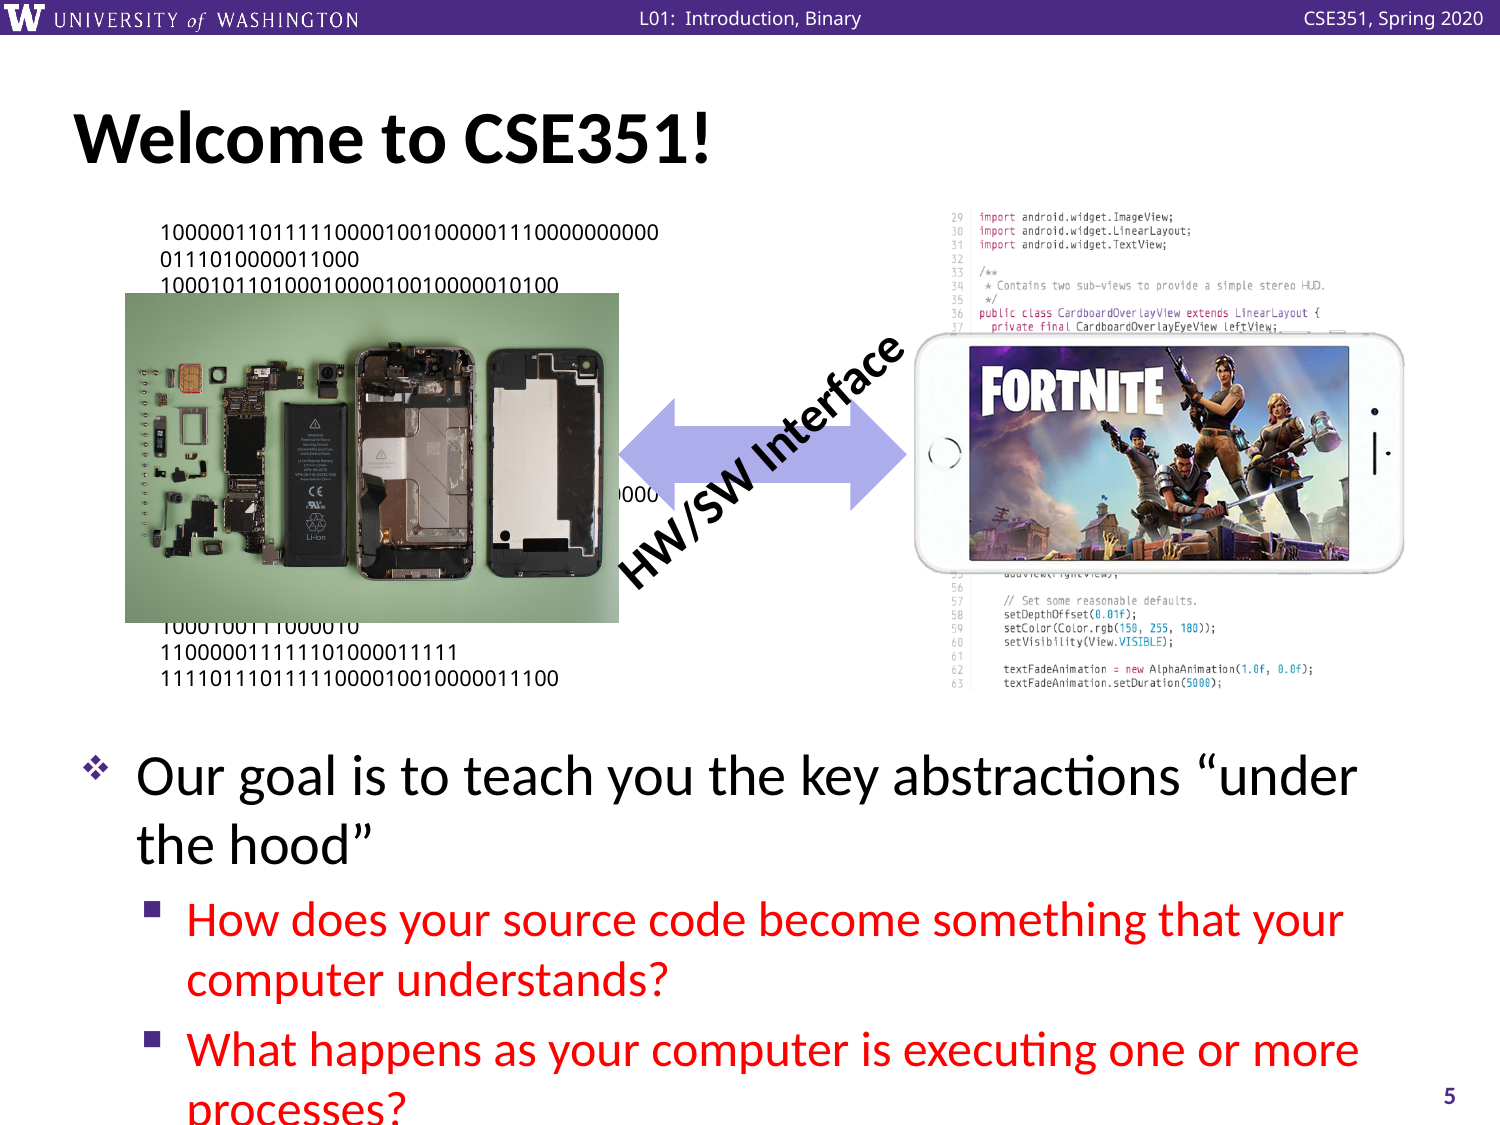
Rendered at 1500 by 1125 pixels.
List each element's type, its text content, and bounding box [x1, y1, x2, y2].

title Welcome to CSE351! [58, 71, 1438, 197]
picture [4, 4, 358, 32]
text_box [124, 209, 1423, 691]
slide_number 5 [1400, 1065, 1500, 1125]
list Our goal is to teach you the key abstractions “under the hood” How does your source code become something that your computer understands? What happens as your computer is executing one or more processes? [64, 223, 1438, 1040]
